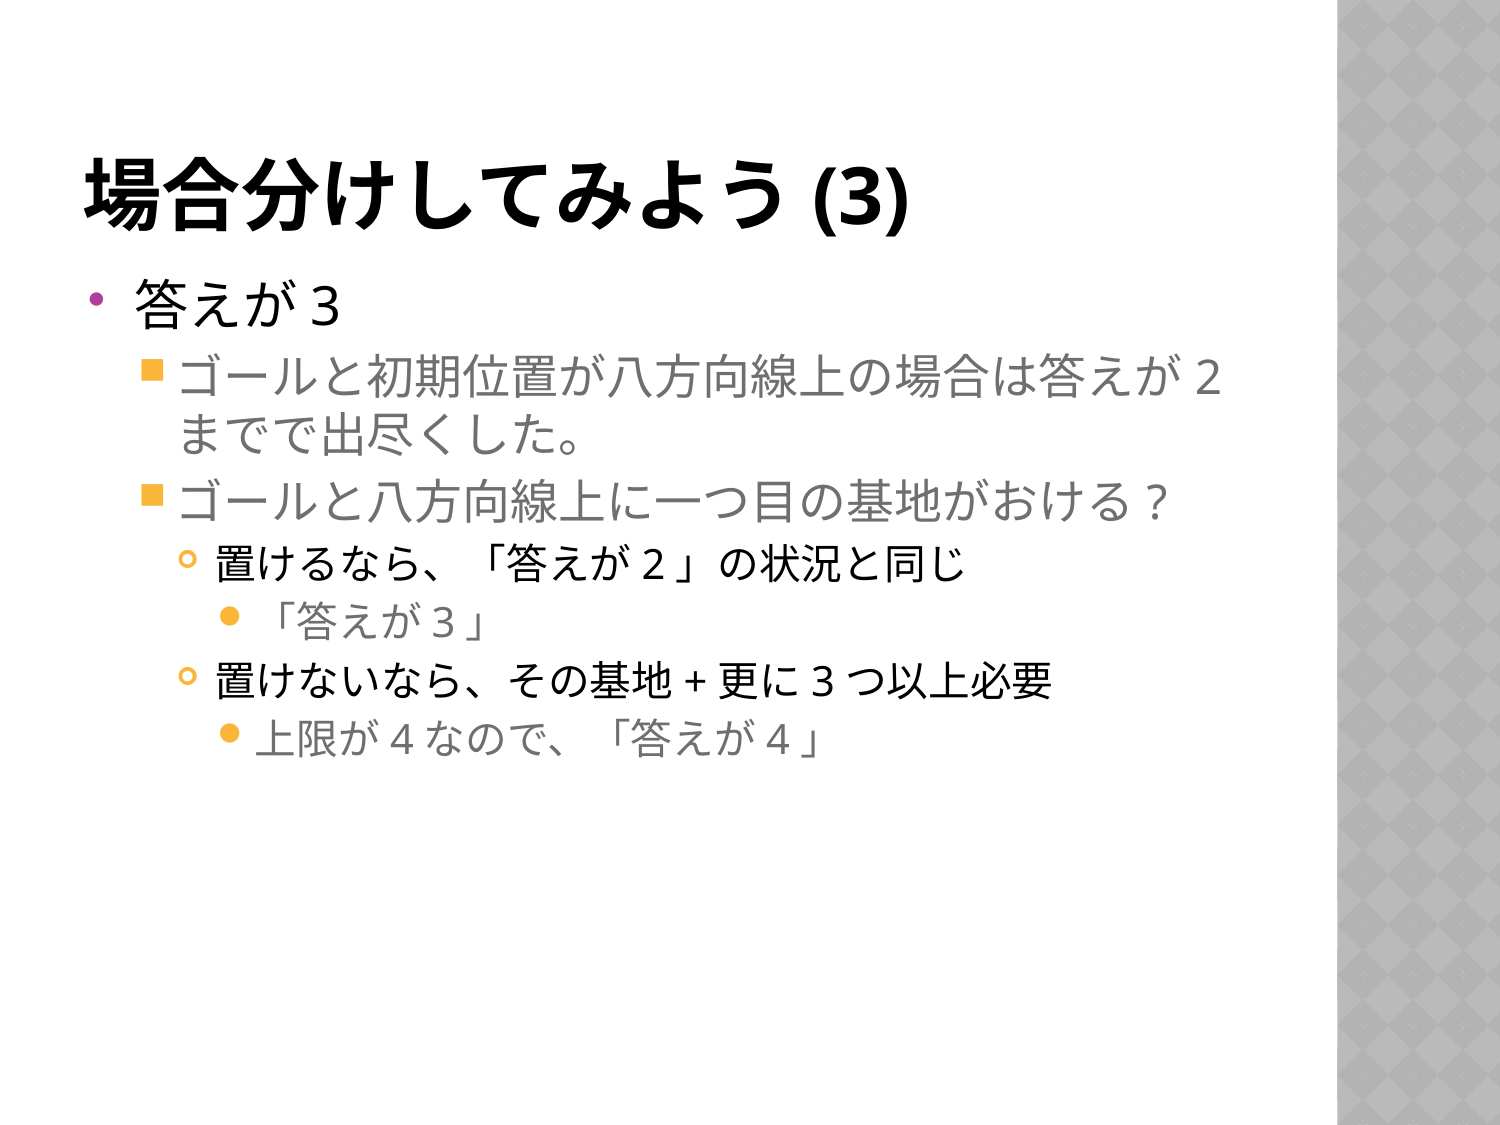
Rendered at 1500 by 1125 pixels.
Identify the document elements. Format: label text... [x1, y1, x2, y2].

title 場合分けしてみよう(3) [75, 52, 1263, 240]
list 答えが3 ゴールと初期位置が八方向線上の場合は答えが2までで出尽くした。 ゴールと八方向線上に一つ目の基地がおける? 置けるなら、「答えが2」の状況と同じ 「答えが3」 置けないなら、その基地+更に3つ以上必要 上限が4なので、「答えが4」 [75, 264, 1263, 1059]
